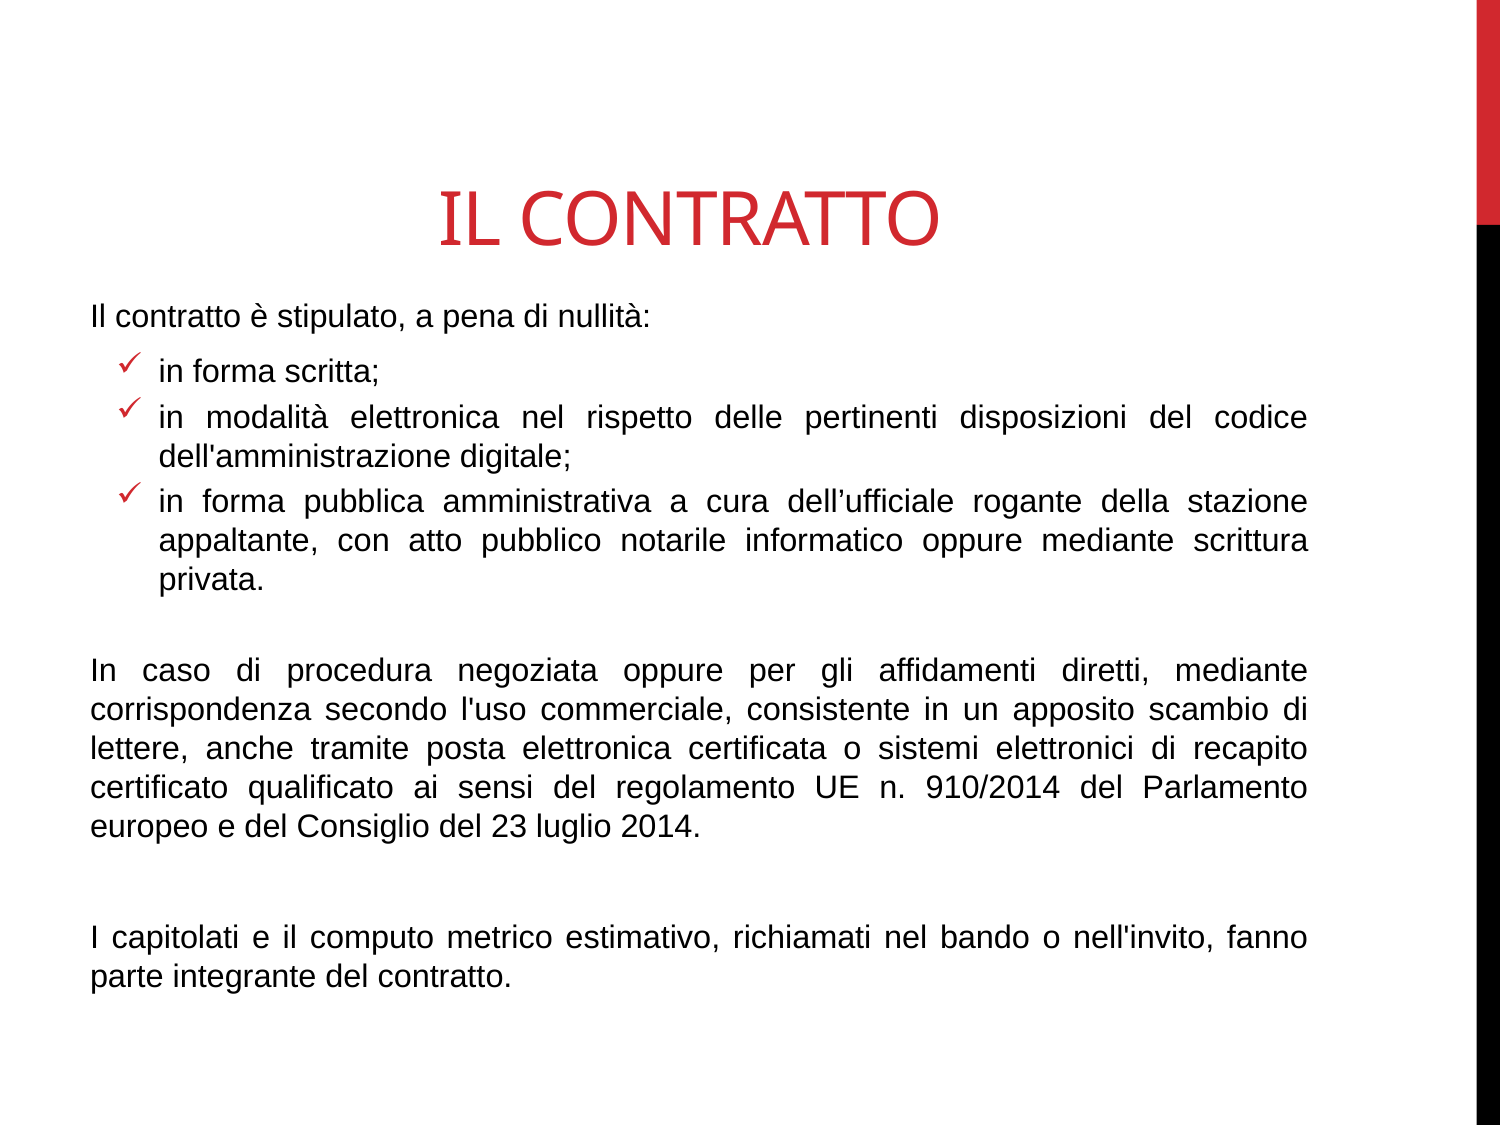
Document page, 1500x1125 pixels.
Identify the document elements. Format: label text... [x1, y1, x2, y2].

list Il contratto è stipulato, a pena di nullità: in forma scritta; in modalità elettronica nel rispetto delle pertinenti disposizioni del codice dell'amministrazione digitale; in forma pubblica amministrativa a cura dell’ufficiale rogante della stazione appaltante, con atto pubblico notarile informatico oppure mediante scrittura privata. In caso di procedura negoziata oppure per gli affidamenti diretti, mediante corrispondenza secondo l'uso commerciale, consistente in un apposito scambio di lettere, anche tramite posta elettronica certificata o sistemi elettronici di recapito certificato qualificato ai sensi del regolamento UE n. 910/2014 del Parlamento europeo e del Consiglio del 23 luglio 2014. I capitolati e il computo metrico estimativo, richiamati nel bando o nell'invito, fanno parte integrante del contratto. [75, 287, 1325, 1005]
title IL CONTRATTO [225, 42, 1175, 268]
